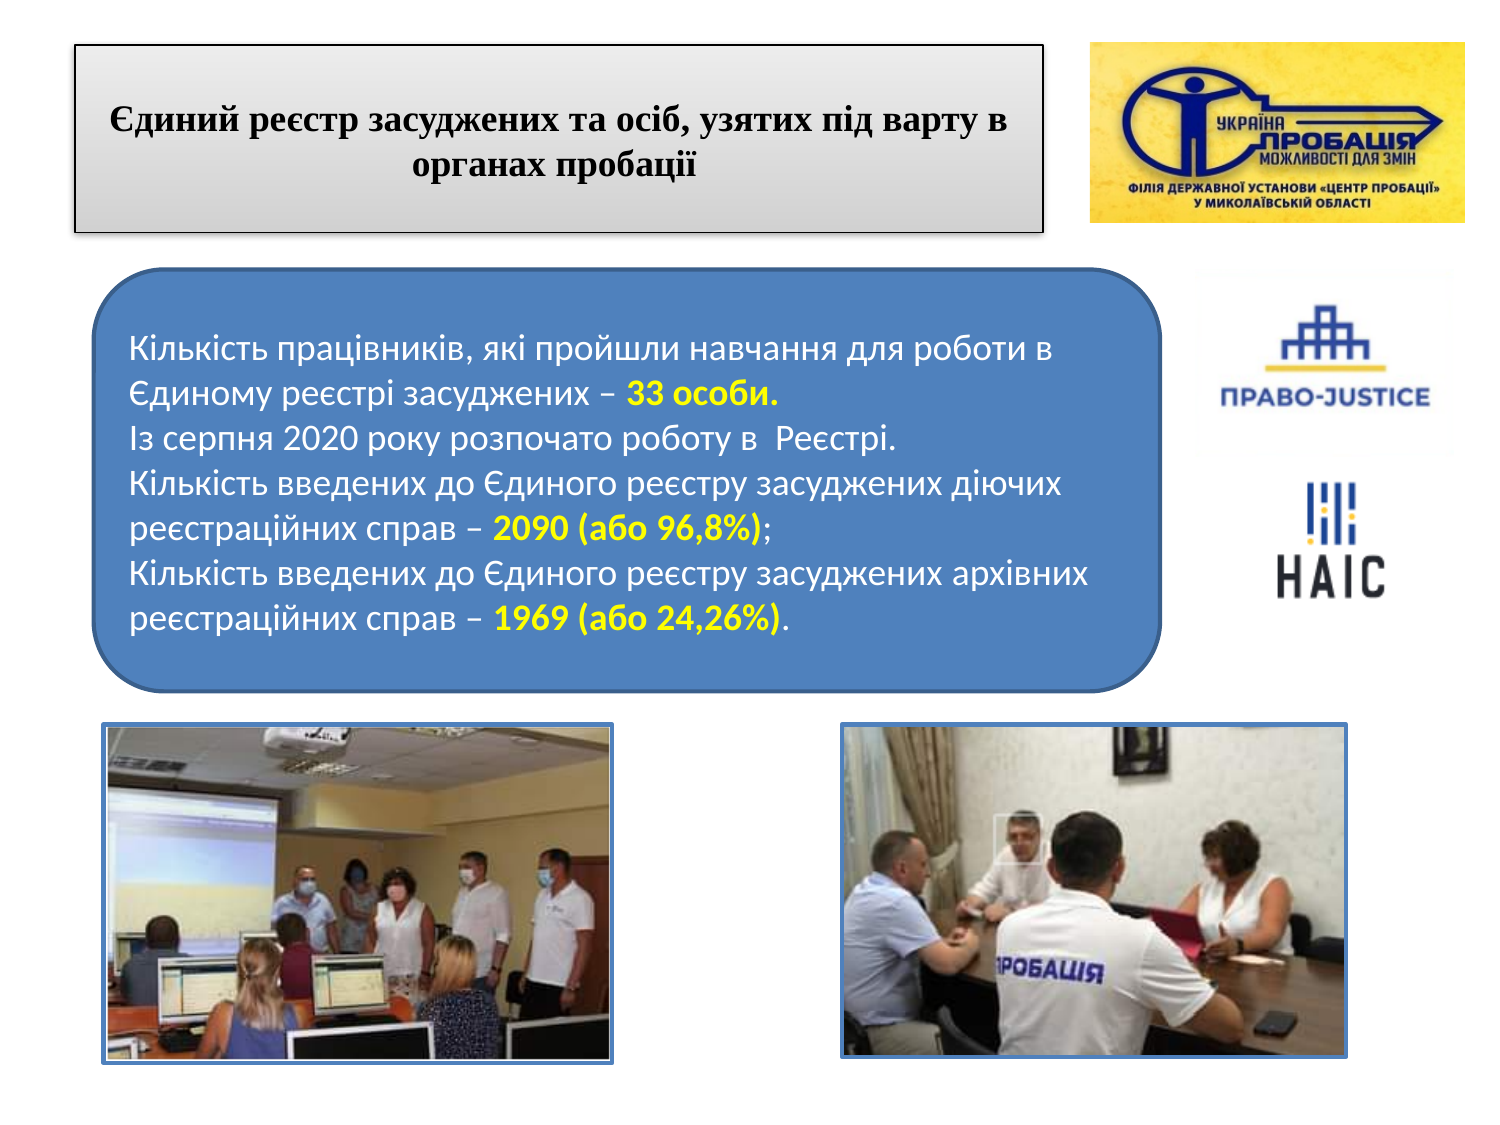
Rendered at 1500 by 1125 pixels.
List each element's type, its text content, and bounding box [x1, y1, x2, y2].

picture [1195, 269, 1454, 458]
picture [1089, 42, 1466, 223]
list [105, 726, 611, 1062]
picture [843, 726, 1345, 1055]
title Єдиний реєстр засуджених та осіб, узятих під варту в органах пробації [74, 44, 1044, 233]
text_box Кількість працівників, які пройшли навчання для роботи в Єдиному реєстрі засуджених – 33 особи. Із серпня 2020 року розпочато роботу в Реєстрі. Кількість введених до Єдиного реєстру засуджених діючих реєстраційних справ – 2090 (або 96,8%); Кількість введених до Єдиного реєстру засуджених архівних реєстраційних справ – 1969 (або 24,26%). [91, 267, 1163, 694]
picture [1241, 468, 1426, 621]
